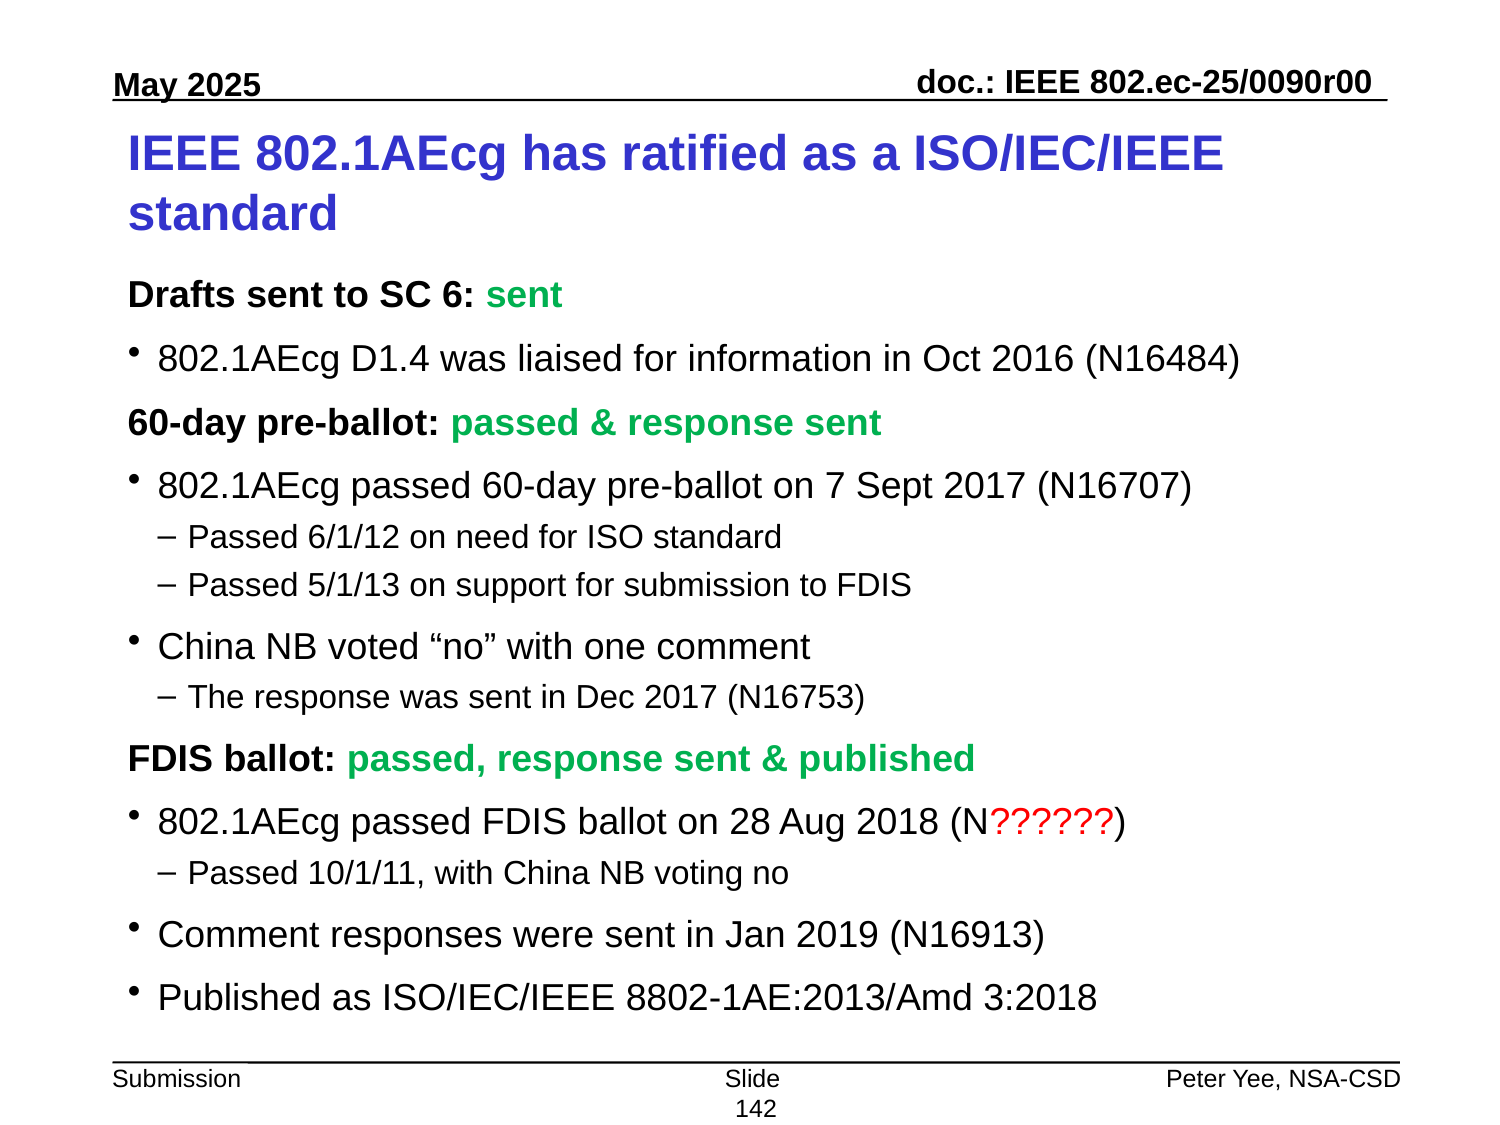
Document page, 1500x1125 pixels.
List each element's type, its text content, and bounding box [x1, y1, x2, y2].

slide_number Slide 142 [709, 1061, 803, 1093]
title IEEE 802.1AEcg has ratified as a ISO/IEC/IEEE standard [112, 112, 1388, 262]
footer Peter Yee, NSA-CSD [1164, 1061, 1402, 1093]
list Drafts sent to SC 6: sent 802.1AEcg D1.4 was liaised for information in Oct 2016 (N16484) 60-day pre-ballot: passed & response sent 802.1AEcg passed 60-day pre-ballot on 7 Sept 2017 (N16707) Passed 6/1/12 on need for ISO standard Passed 5/1/13 on support for submission to FDIS China NB voted “no” with one comment The response was sent in Dec 2017 (N16753) FDIS ballot: passed, response sent & published 802.1AEcg passed FDIS ballot on 28 Aug 2018 (N??????) Passed 10/1/11, with China NB voting no Comment responses were sent in Jan 2019 (N16913) Published as ISO/IEC/IEEE 8802-1AE:2013/Amd 3:2018 [112, 262, 1388, 938]
